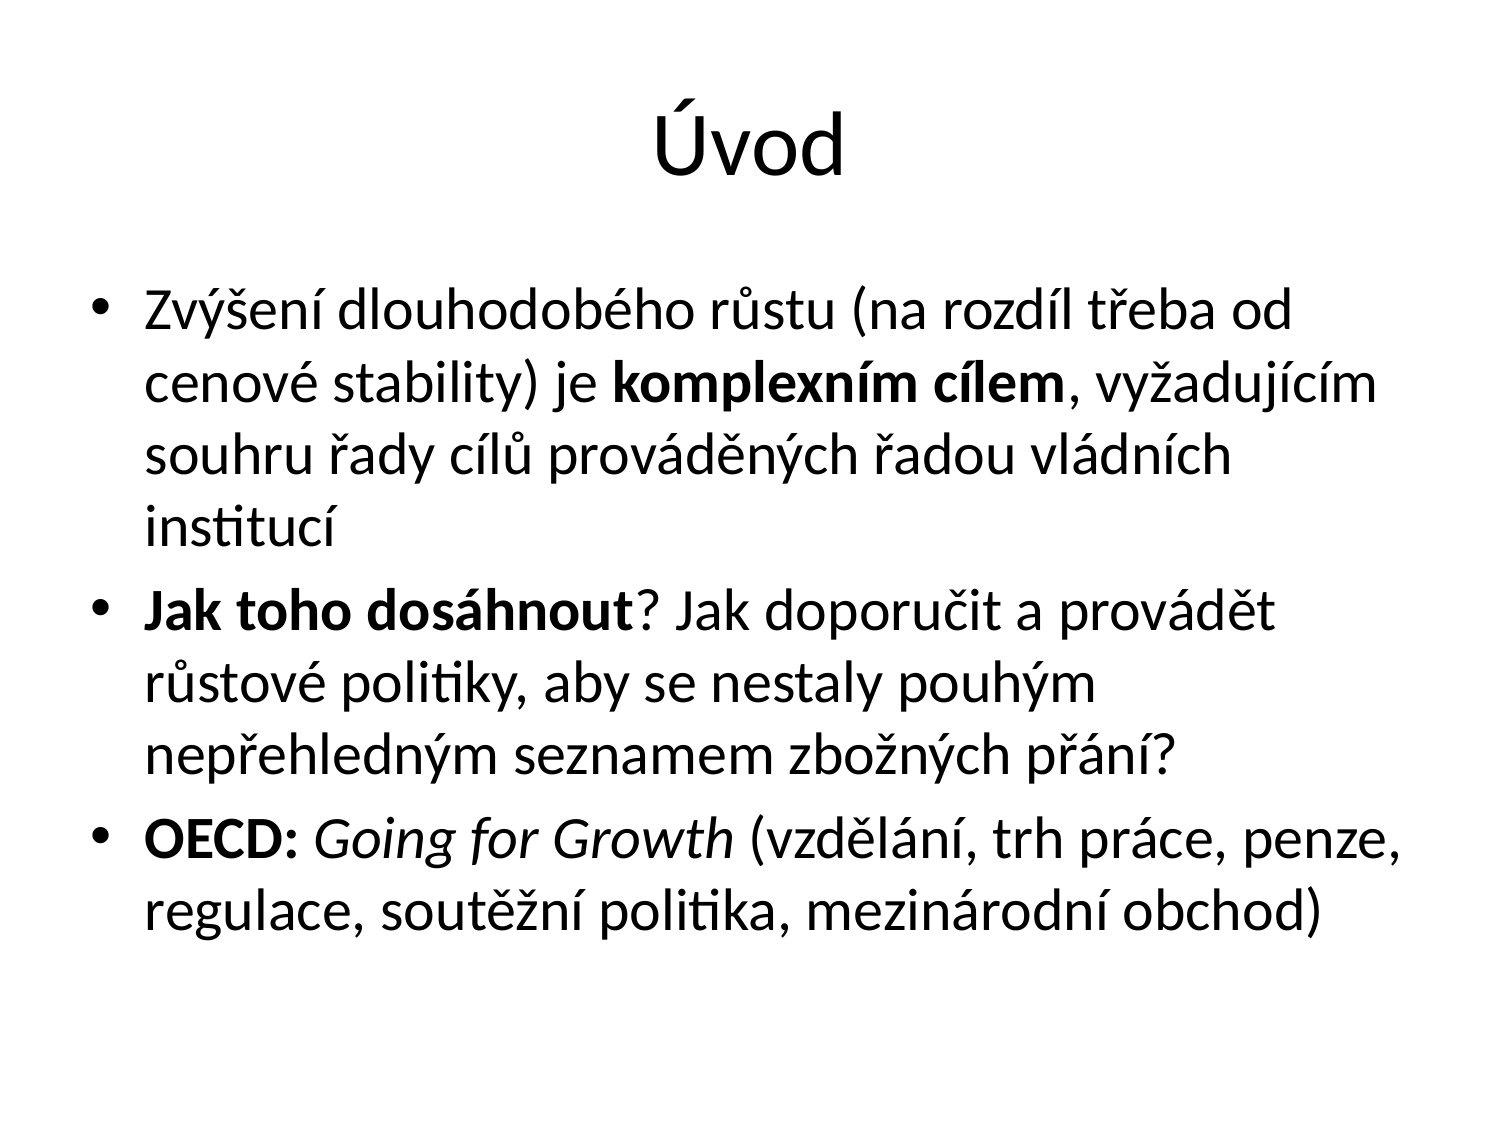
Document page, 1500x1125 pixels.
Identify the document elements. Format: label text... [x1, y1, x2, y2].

title Úvod [75, 45, 1425, 233]
list Zvýšení dlouhodobého růstu (na rozdíl třeba od cenové stability) je komplexním cílem, vyžadujícím souhru řady cílů prováděných řadou vládních institucí Jak toho dosáhnout? Jak doporučit a provádět růstové politiky, aby se nestaly pouhým nepřehledným seznamem zbožných přání? OECD: Going for Growth (vzdělání, trh práce, penze, regulace, soutěžní politika, mezinárodní obchod) [75, 262, 1425, 1005]
